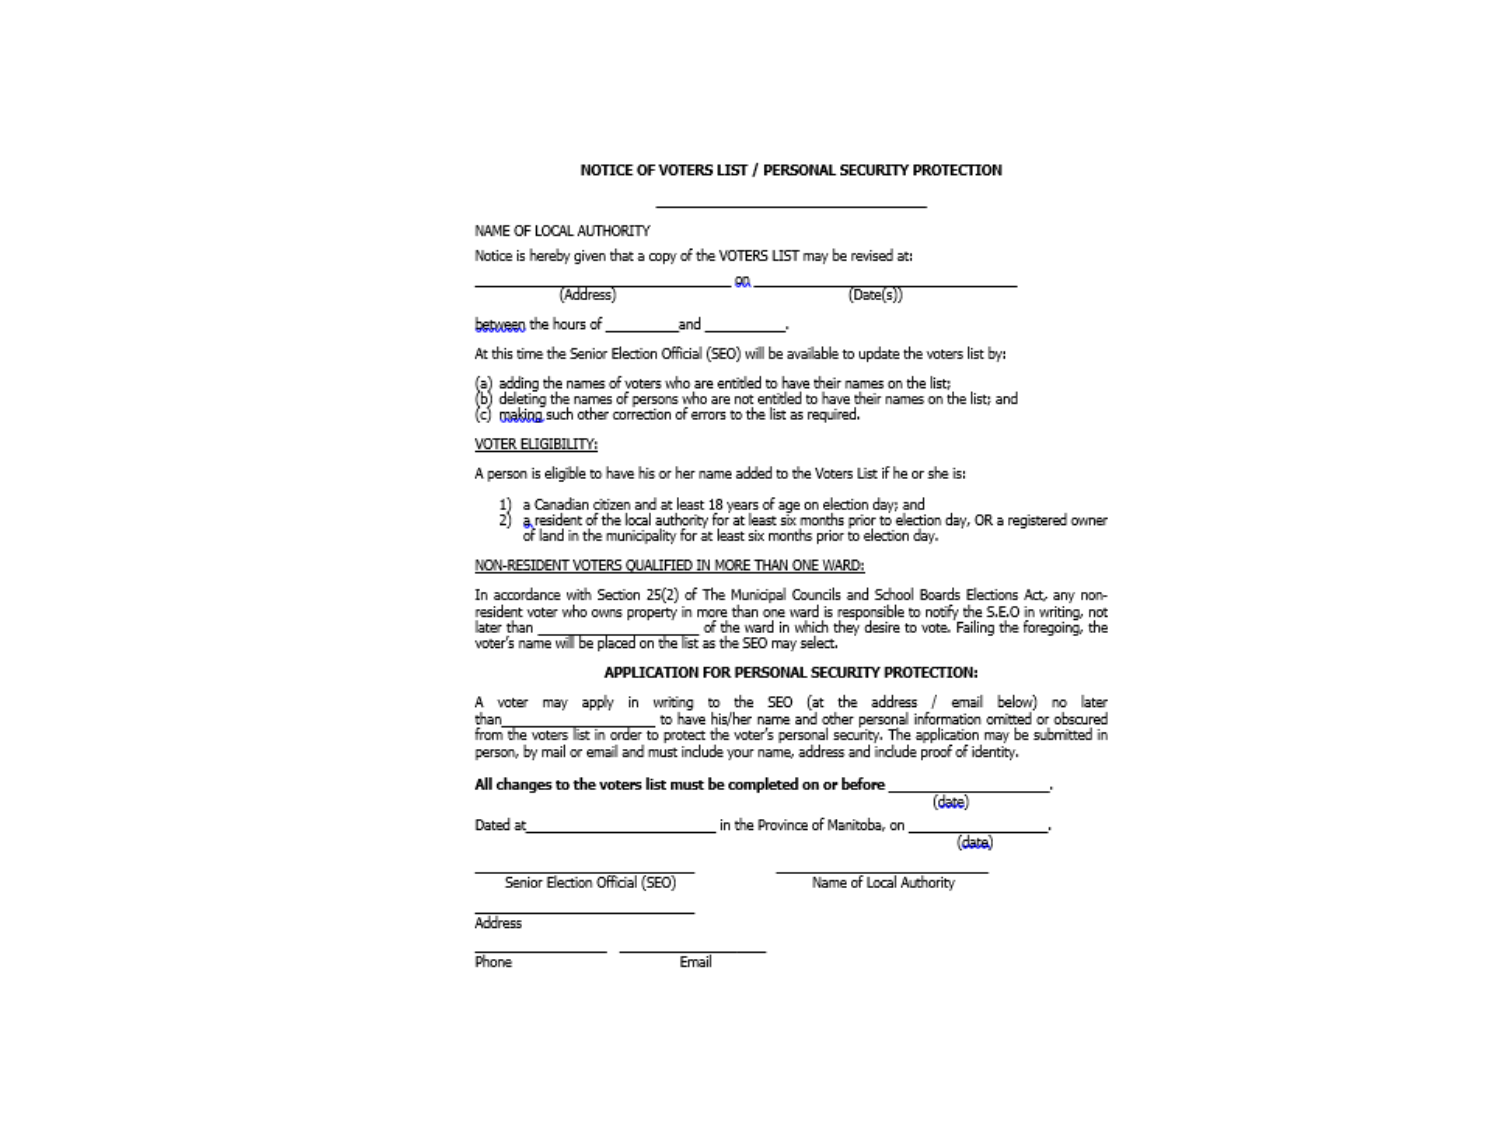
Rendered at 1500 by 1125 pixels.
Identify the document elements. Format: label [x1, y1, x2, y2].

list [424, 157, 1151, 986]
